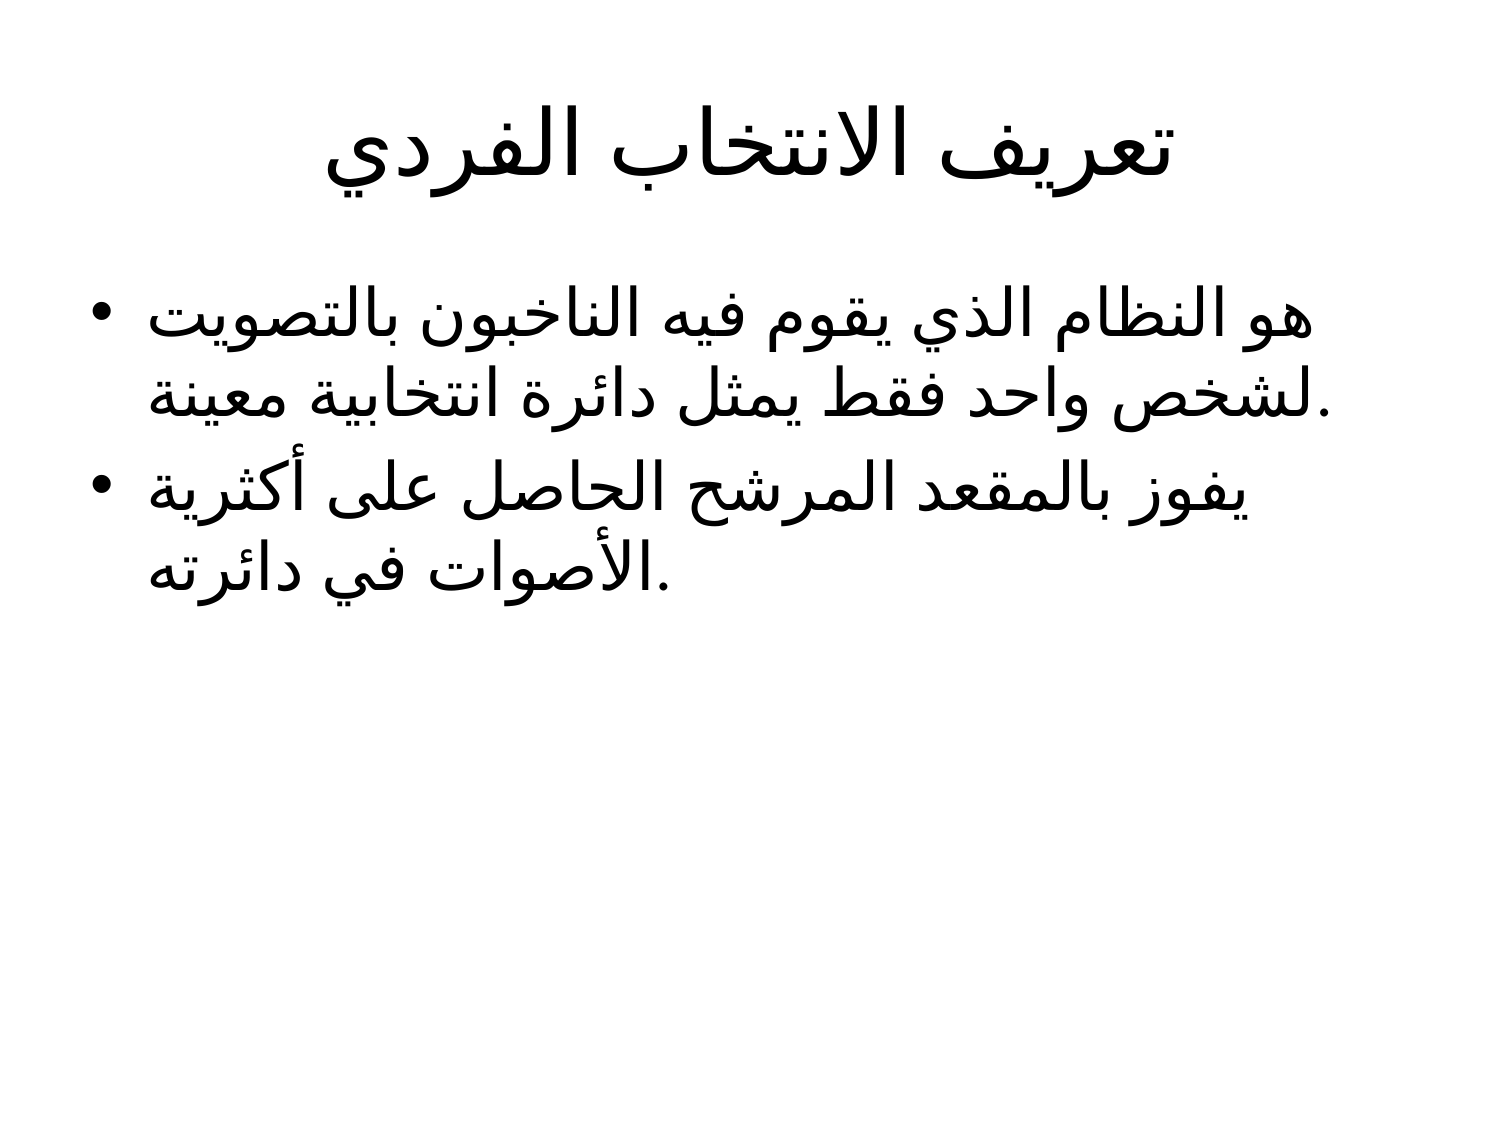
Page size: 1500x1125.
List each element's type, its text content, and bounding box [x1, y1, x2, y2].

list هو النظام الذي يقوم فيه الناخبون بالتصويت لشخص واحد فقط يمثل دائرة انتخابية معينة. يفوز بالمقعد المرشح الحاصل على أكثرية الأصوات في دائرته. [75, 262, 1425, 1005]
title تعريف الانتخاب الفردي [75, 45, 1425, 233]
